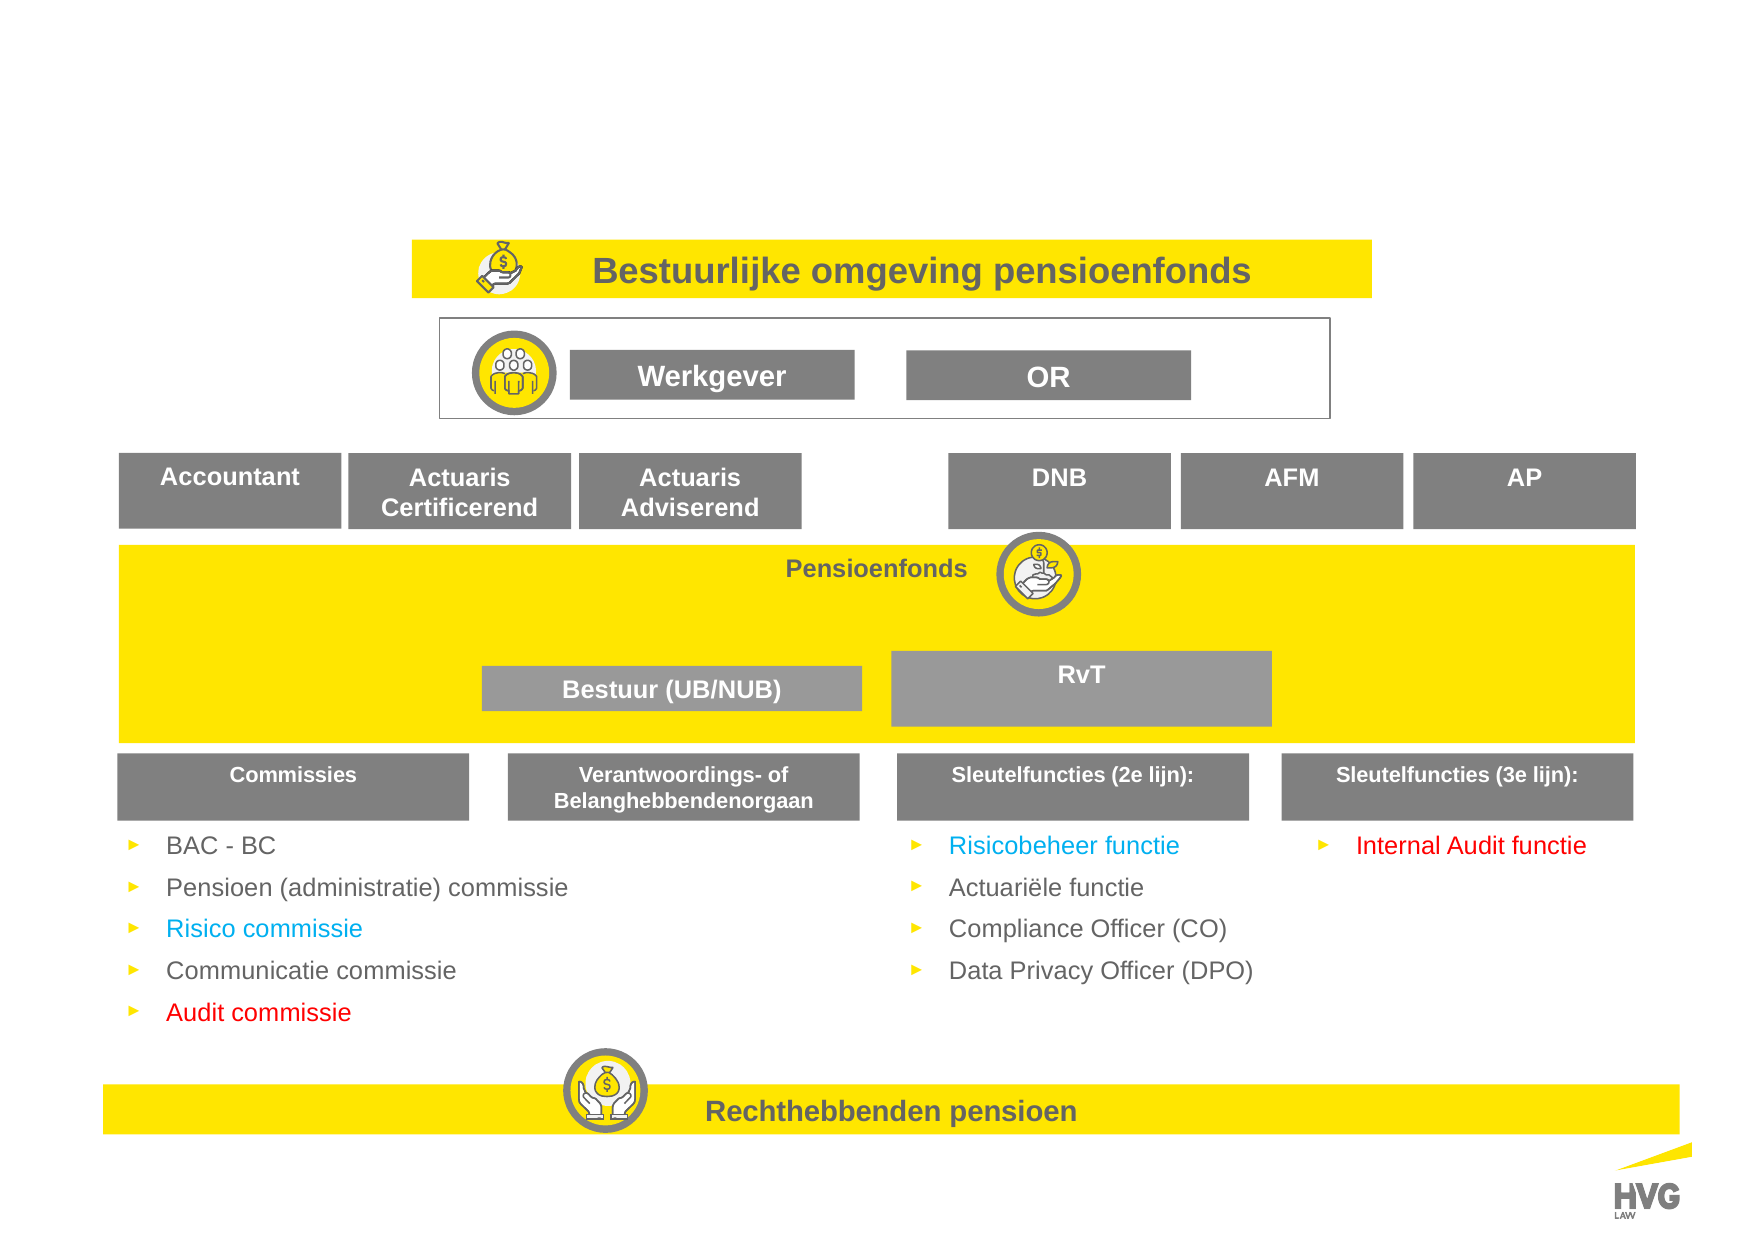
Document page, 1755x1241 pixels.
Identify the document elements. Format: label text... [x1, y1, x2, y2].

text_box BAC - BC Pensioen (administratie) commissie Risico commissie Communicatie commissie Audit commissie [125, 829, 570, 1027]
text_box [437, 316, 1332, 421]
text_box Bestuurlijke omgeving pensioenfonds [411, 239, 1372, 299]
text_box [476, 241, 522, 295]
text_box AFM [1180, 453, 1404, 530]
text_box Accountant [118, 452, 342, 529]
text_box Pensioenfonds [118, 544, 1635, 744]
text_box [562, 1047, 649, 1134]
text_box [490, 348, 537, 395]
text_box Sleutelfuncties (3e lijn): [1281, 753, 1634, 821]
text_box Actuaris Certificerend [348, 453, 572, 530]
text_box Risicobeheer functie Actuariële functie Compliance Officer (CO) Data Privacy Officer (DPO) [907, 829, 1255, 985]
text_box AP [1413, 453, 1636, 530]
text_box DNB [948, 453, 1171, 530]
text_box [471, 330, 557, 416]
text_box Commissies [117, 753, 470, 821]
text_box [578, 1060, 636, 1120]
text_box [996, 531, 1082, 617]
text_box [1014, 544, 1062, 599]
text_box Internal Audit functie [1315, 829, 1588, 860]
text_box Verantwoordings- of Belanghebbendenorgaan [507, 753, 860, 821]
text_box RvT [891, 650, 1272, 727]
text_box Rechthebbenden pensioen [654, 1084, 1680, 1135]
text_box Bestuur (UB/NUB) [481, 665, 863, 712]
picture [1613, 1142, 1692, 1219]
text_box Sleutelfuncties (2e lijn): [897, 753, 1250, 821]
text_box Actuaris Adviserend [579, 453, 802, 530]
text_box Rechthebbenden pensioen [103, 1084, 557, 1135]
